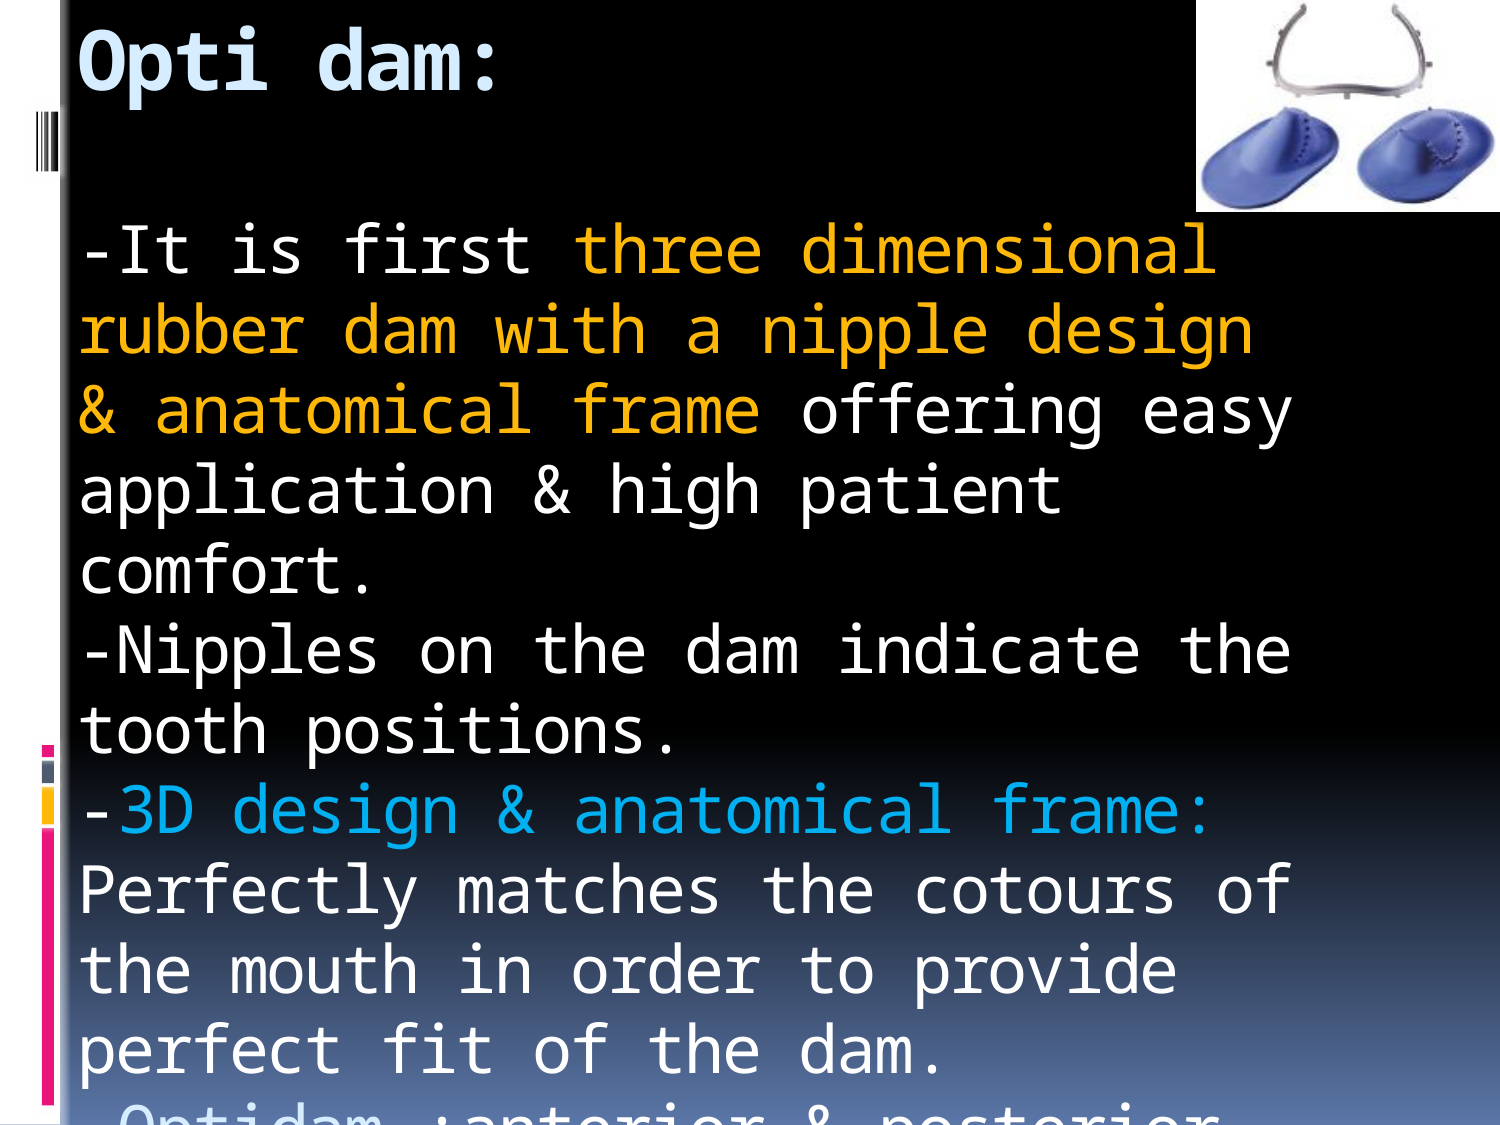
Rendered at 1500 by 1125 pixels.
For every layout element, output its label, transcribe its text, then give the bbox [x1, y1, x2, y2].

picture [1195, 0, 1500, 213]
title Opti dam: -It is first three dimensional rubber dam with a nipple design & anatomical frame offering easy application & high patient comfort. -Nipples on the dam indicate the tooth positions. -3D design & anatomical frame: Perfectly matches the cotours of the mouth in order to provide perfect fit of the dam. -Optidam :anterior & posterior. [62, 0, 1188, 150]
